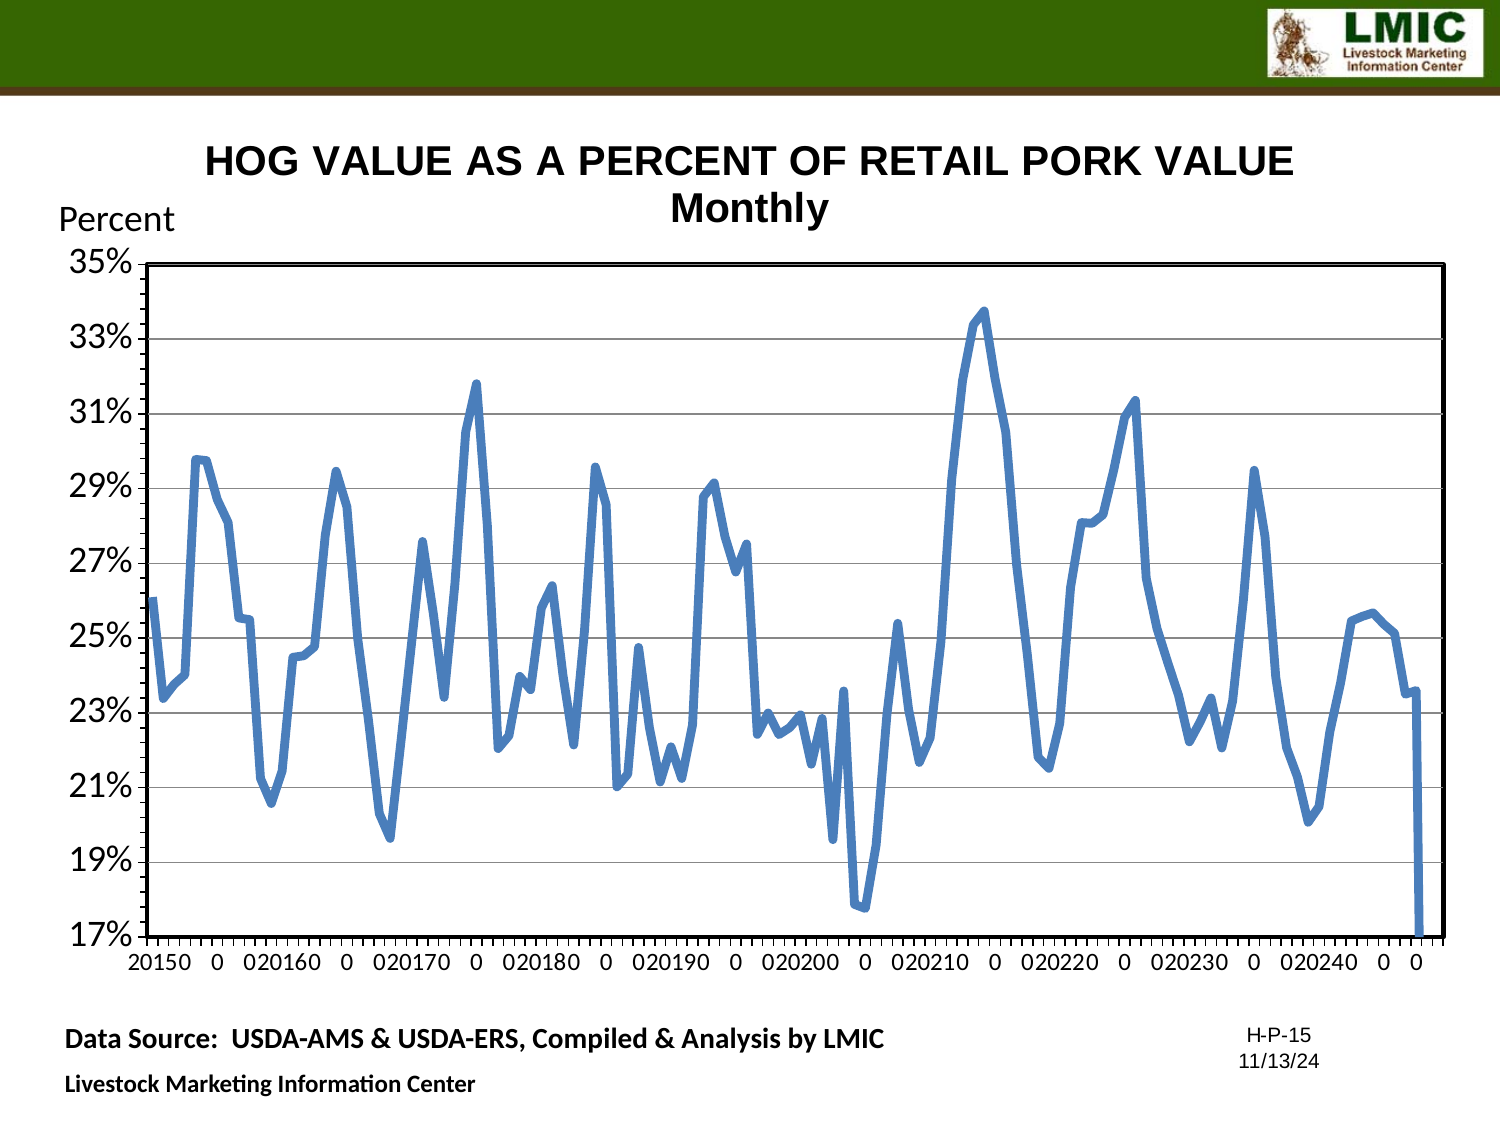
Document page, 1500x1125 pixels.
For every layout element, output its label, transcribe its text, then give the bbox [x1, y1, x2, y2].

chart [24, 99, 1476, 988]
text_box Data Source: USDA-AMS & USDA-ERS, Compiled & Analysis by LMIC Livestock Marketing Information Center [50, 1012, 975, 1105]
picture [0, 0, 1500, 1125]
